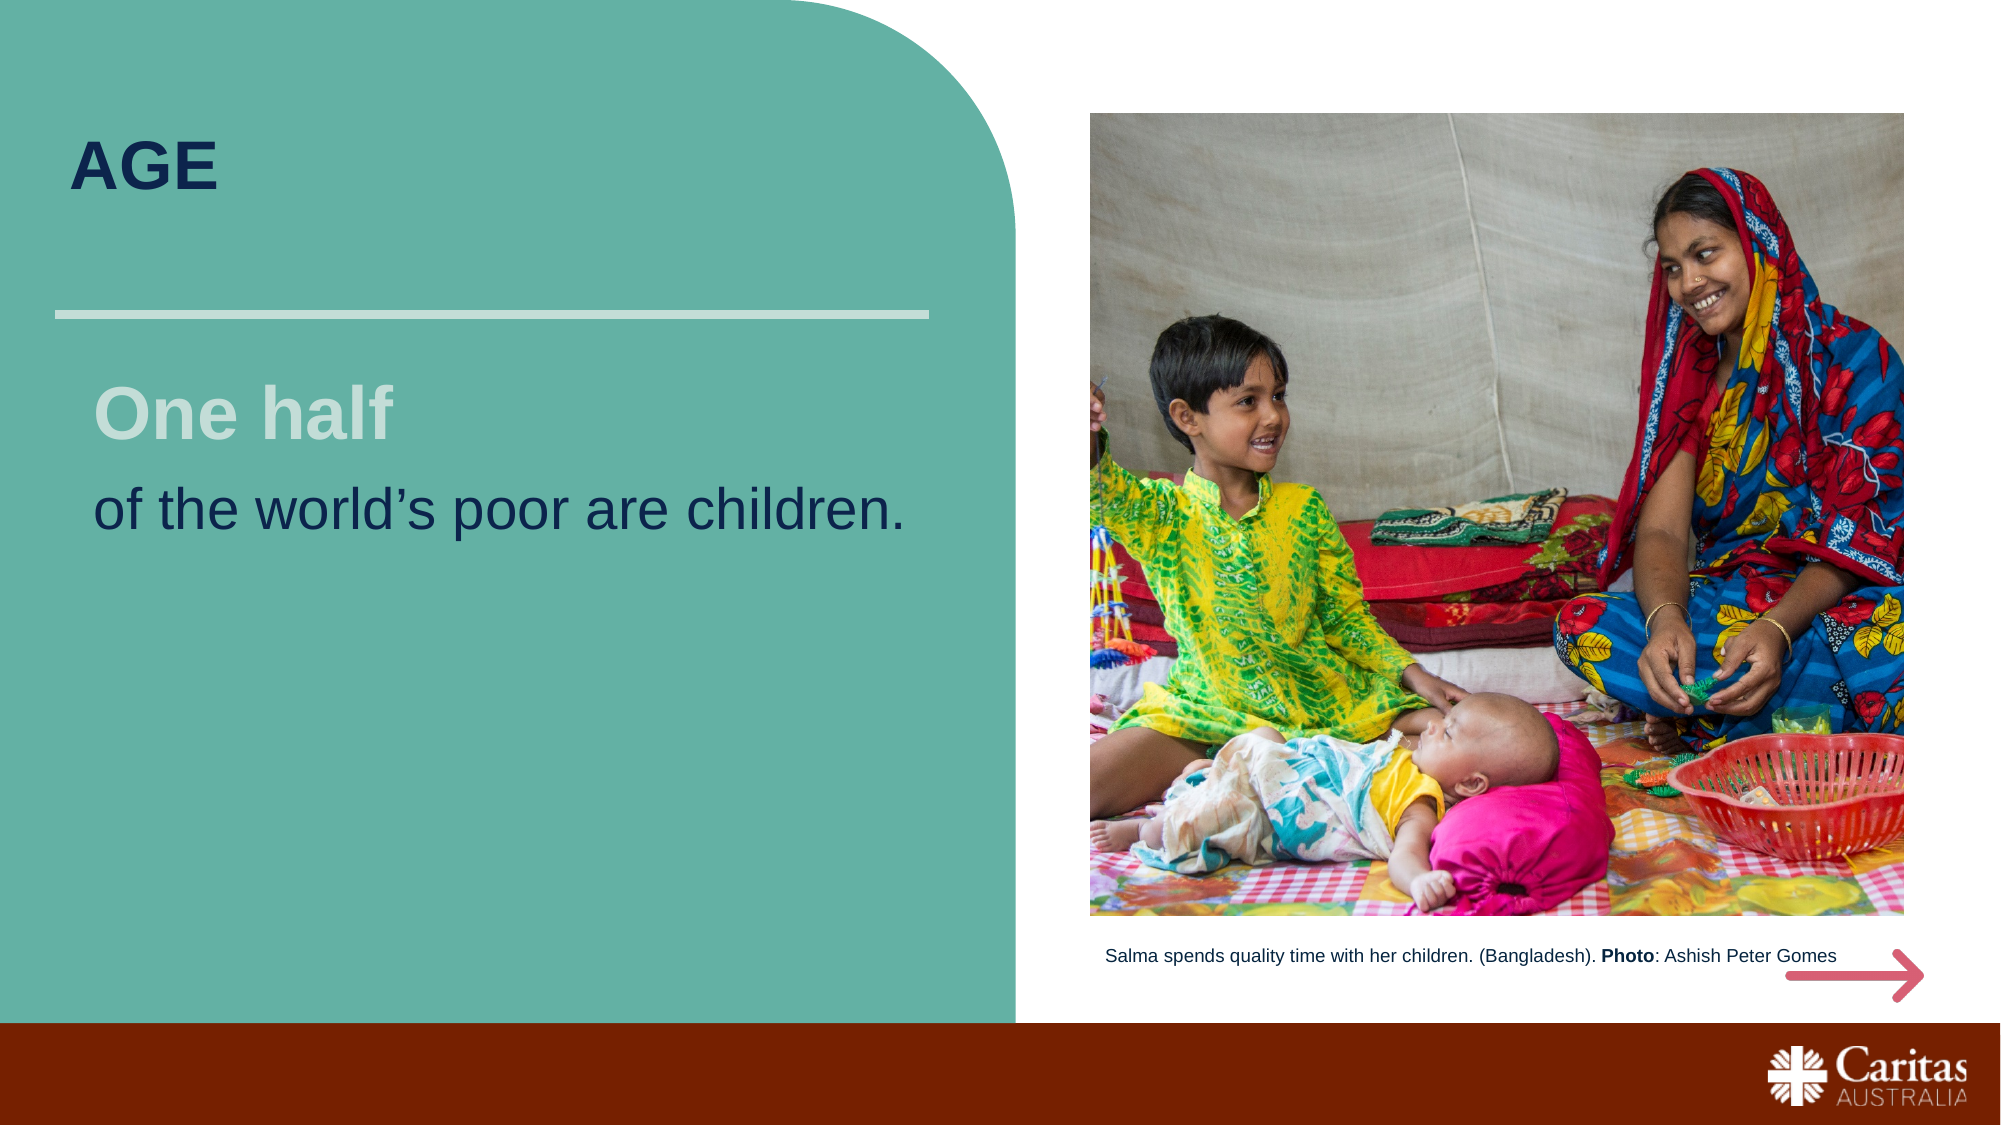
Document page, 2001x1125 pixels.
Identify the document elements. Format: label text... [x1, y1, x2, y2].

title Age [55, 113, 930, 272]
picture [1090, 113, 1930, 1051]
list Salma spends quality time with her children. (Bangladesh). Photo: Ashish Peter Gomes [1090, 939, 1779, 976]
list One half of the world’s poor are children. [78, 357, 930, 976]
